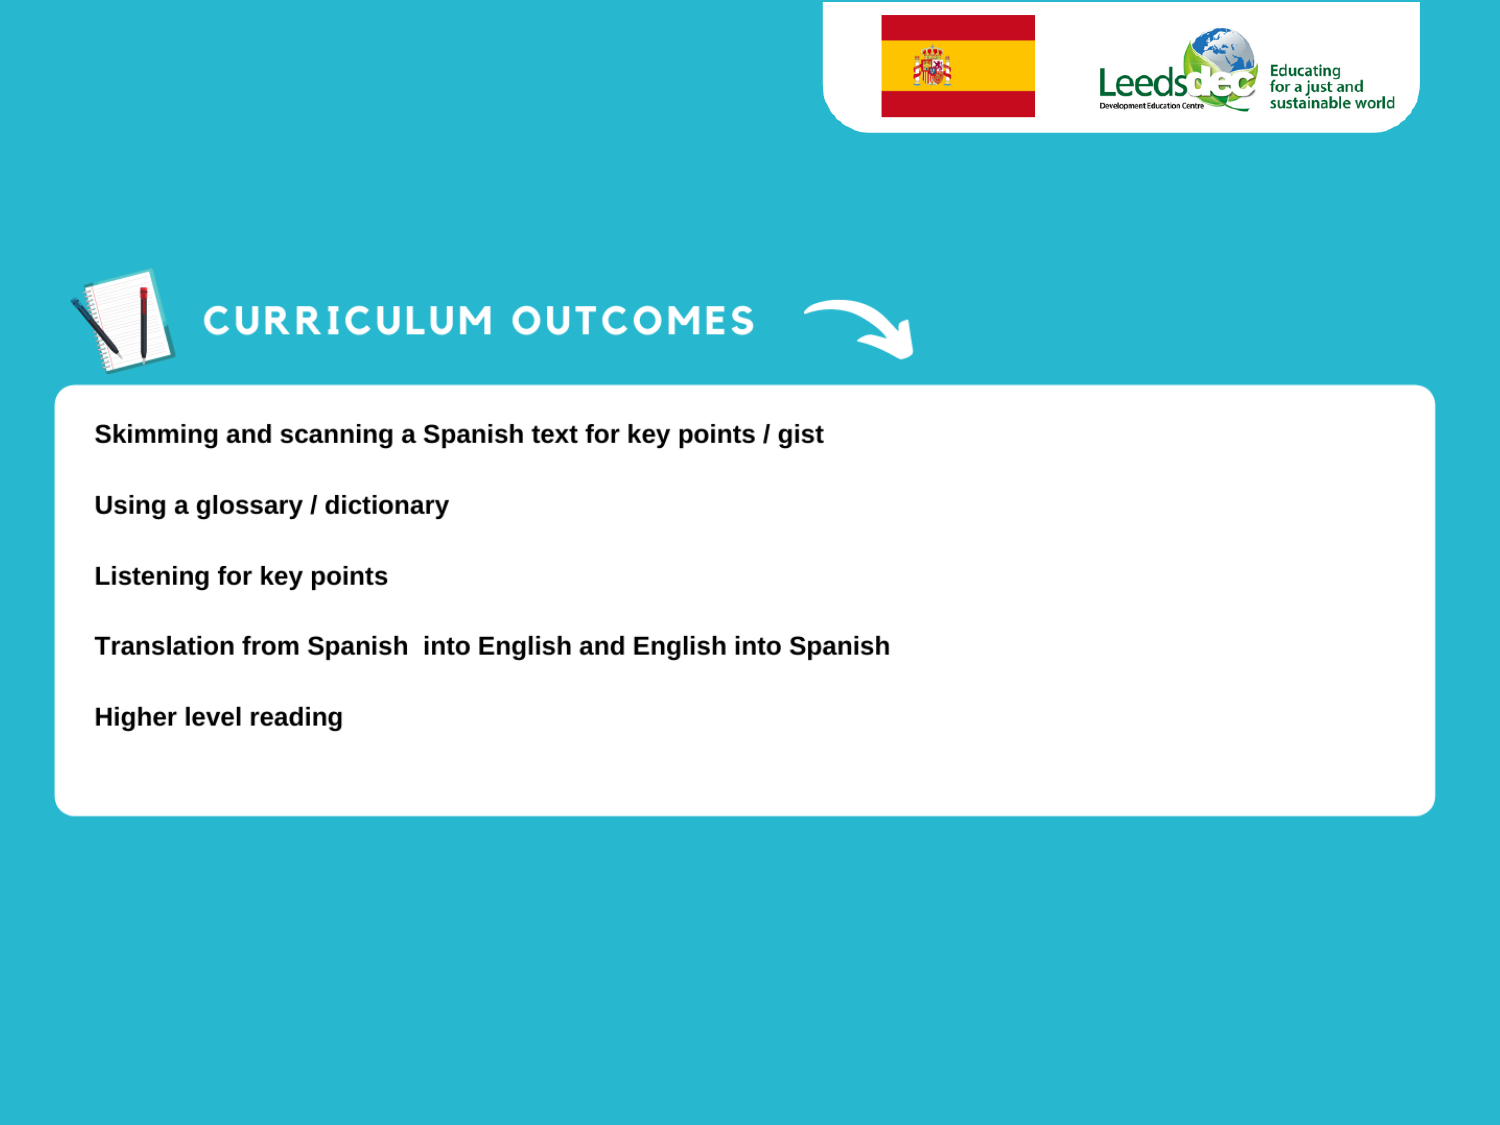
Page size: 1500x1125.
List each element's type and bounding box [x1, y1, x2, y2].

picture [723, 0, 1466, 155]
picture [34, 245, 1466, 880]
